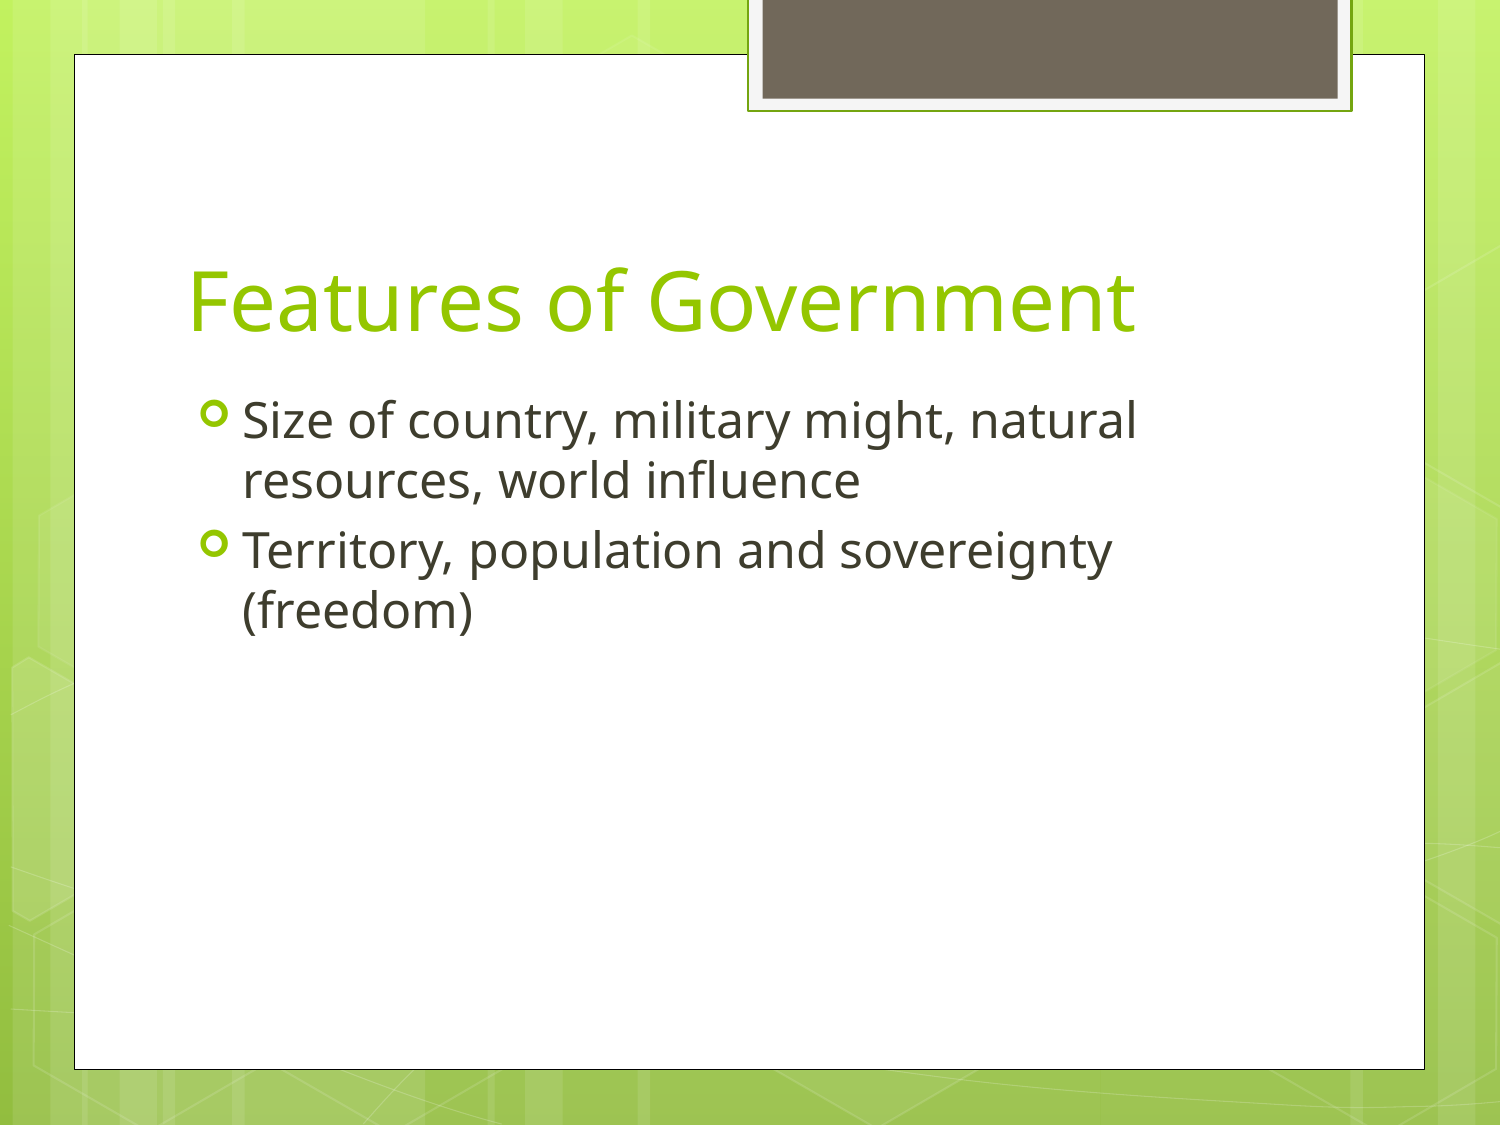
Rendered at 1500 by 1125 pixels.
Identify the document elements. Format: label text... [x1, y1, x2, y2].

list Size of country, military might, natural resources, world influence Territory, population and sovereignty (freedom) [171, 381, 1283, 957]
title Features of Government [171, 168, 1324, 357]
